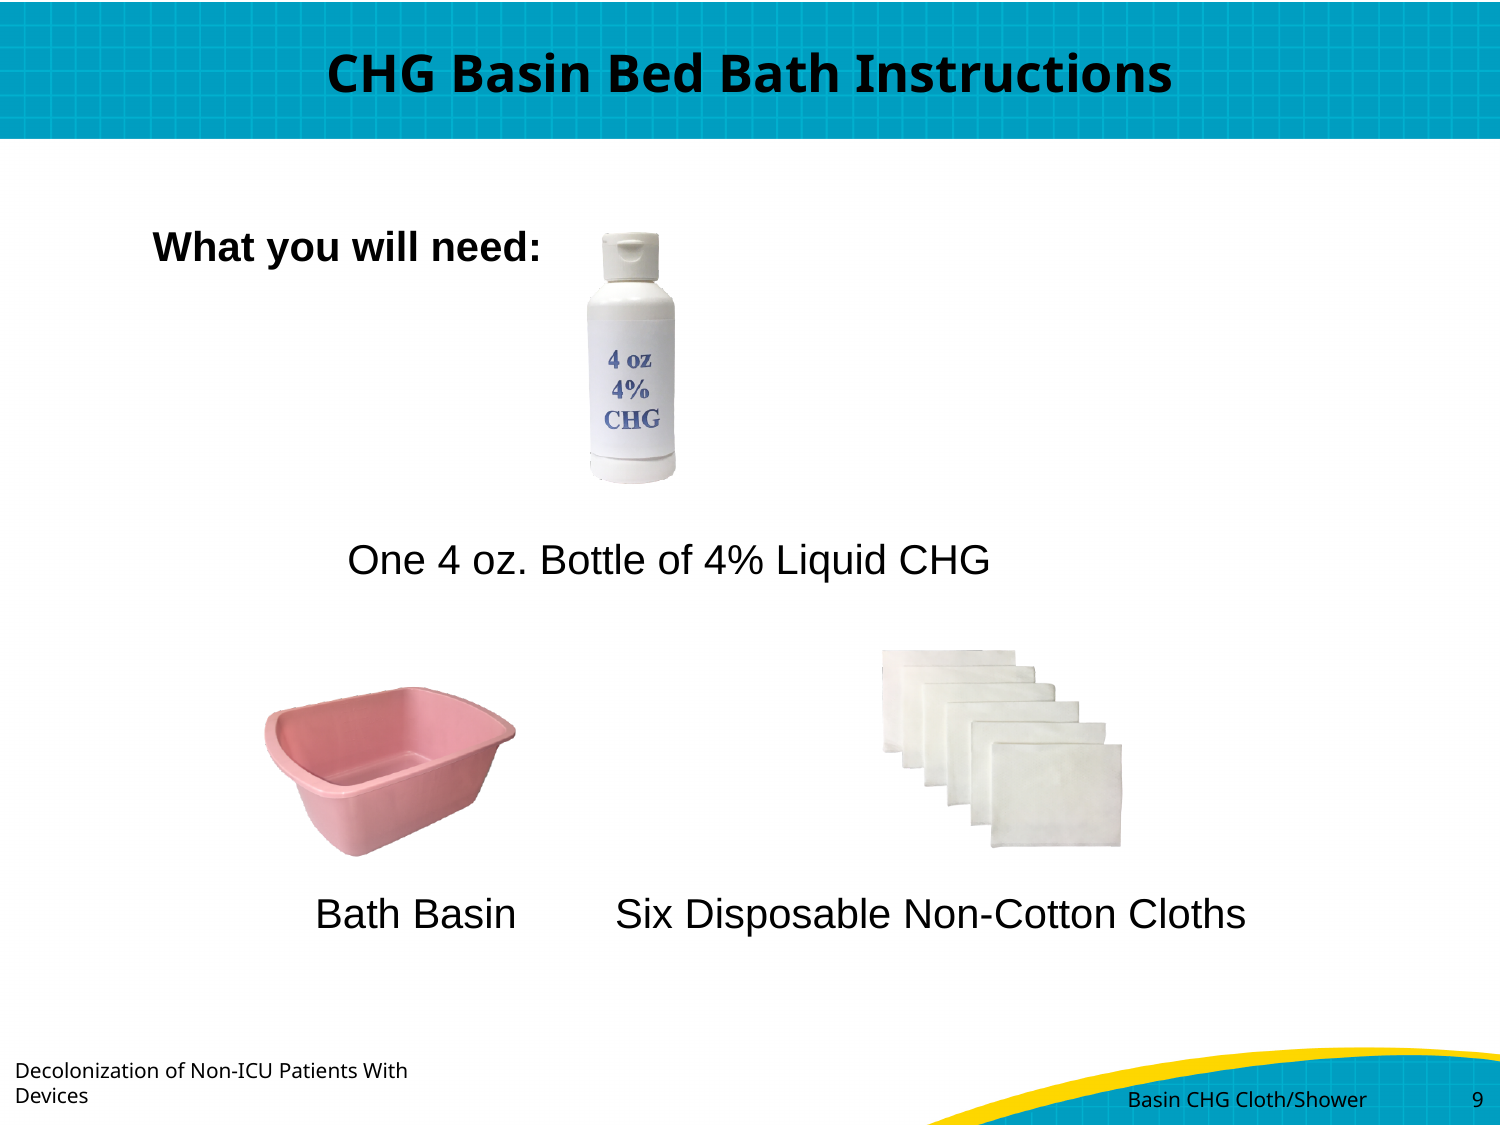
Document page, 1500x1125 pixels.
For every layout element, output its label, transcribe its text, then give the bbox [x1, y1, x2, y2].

text_box Basin CHG Cloth/Shower 9 [1113, 1075, 1500, 1122]
title CHG Basin Bed Bath Instructions [0, 3, 1500, 140]
picture [0, 140, 1500, 1125]
list What you will need: One 4 oz. Bottle of 4% Liquid CHG Bath Basin Six Disposable Non-Cotton Cloths [138, 212, 1364, 945]
